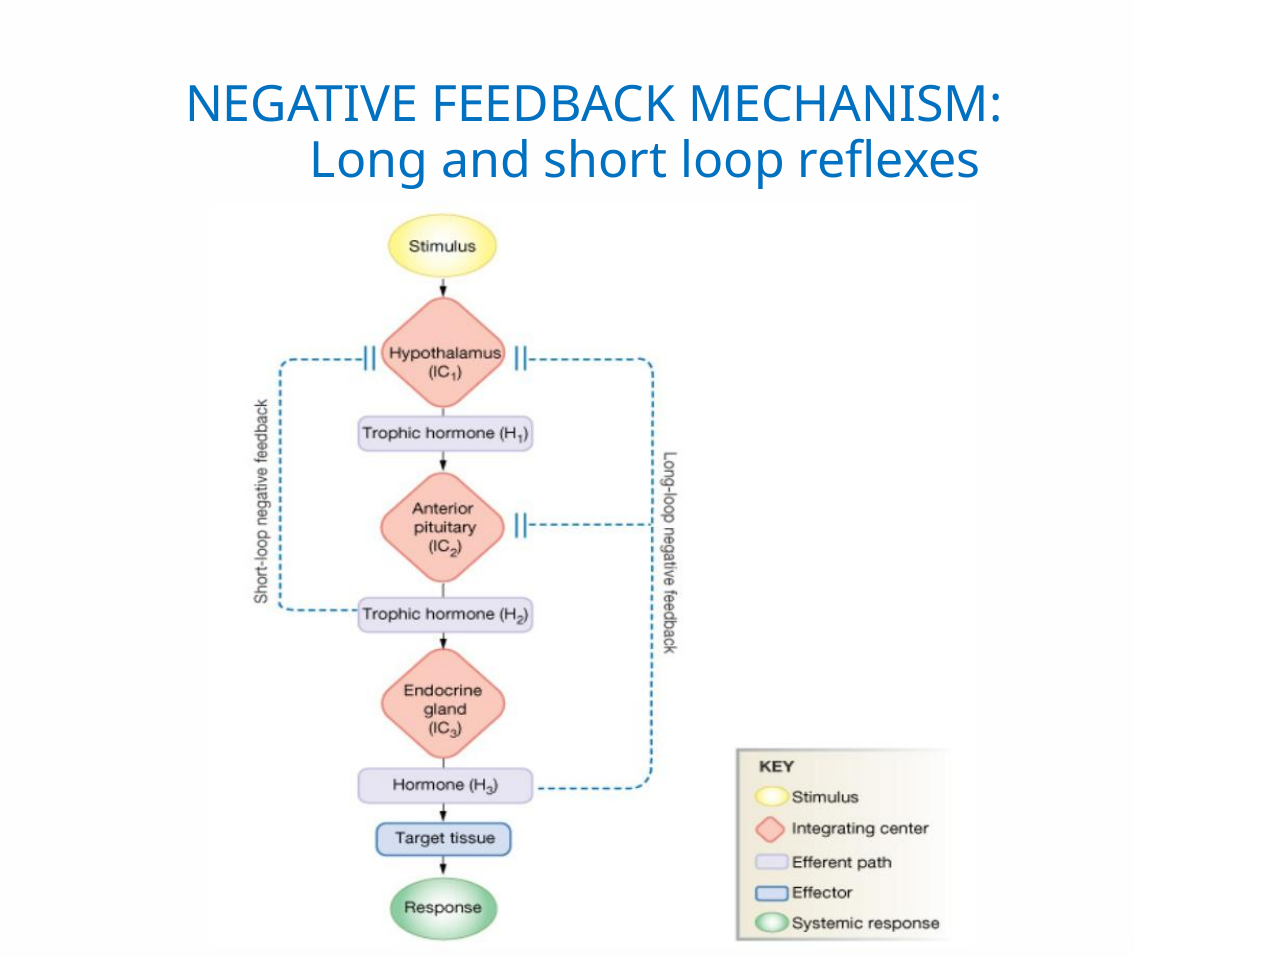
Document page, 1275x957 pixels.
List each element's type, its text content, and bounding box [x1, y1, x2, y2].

text_box [0, 0, 1134, 957]
text_box NEGATIVE FEEDBACK MECHANISM: Long and short loop reflexes [81, 77, 1107, 188]
